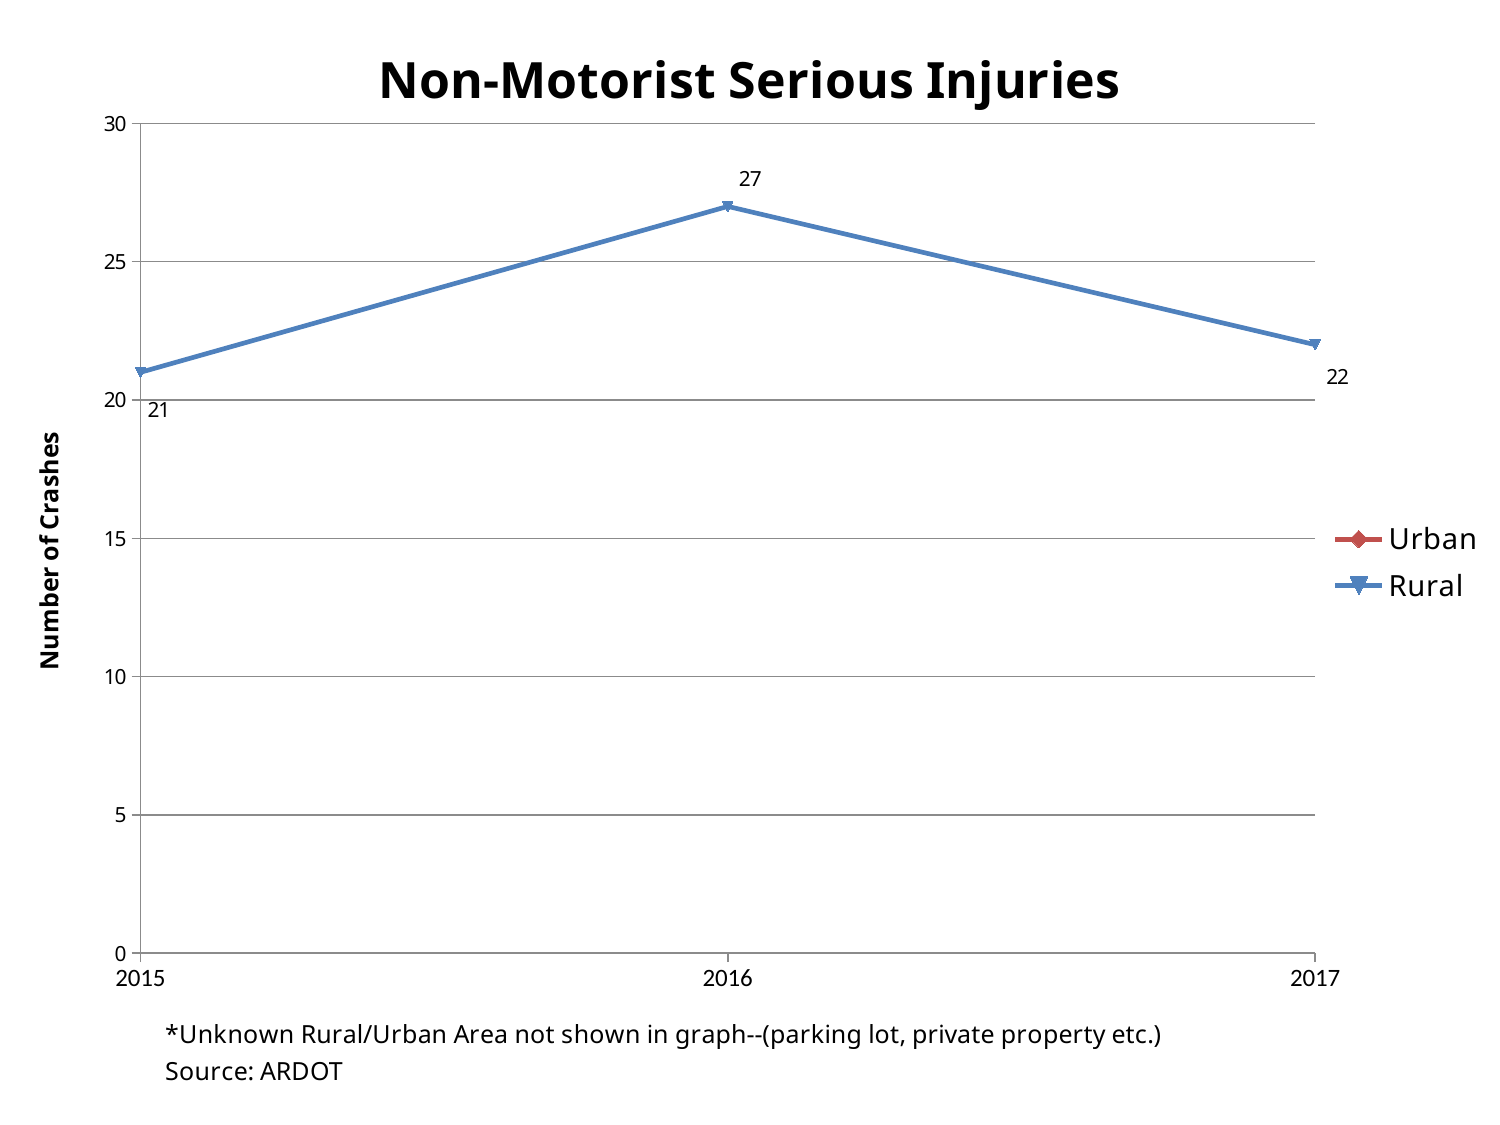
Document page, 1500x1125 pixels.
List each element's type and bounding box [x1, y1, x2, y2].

chart [0, 0, 1500, 1125]
